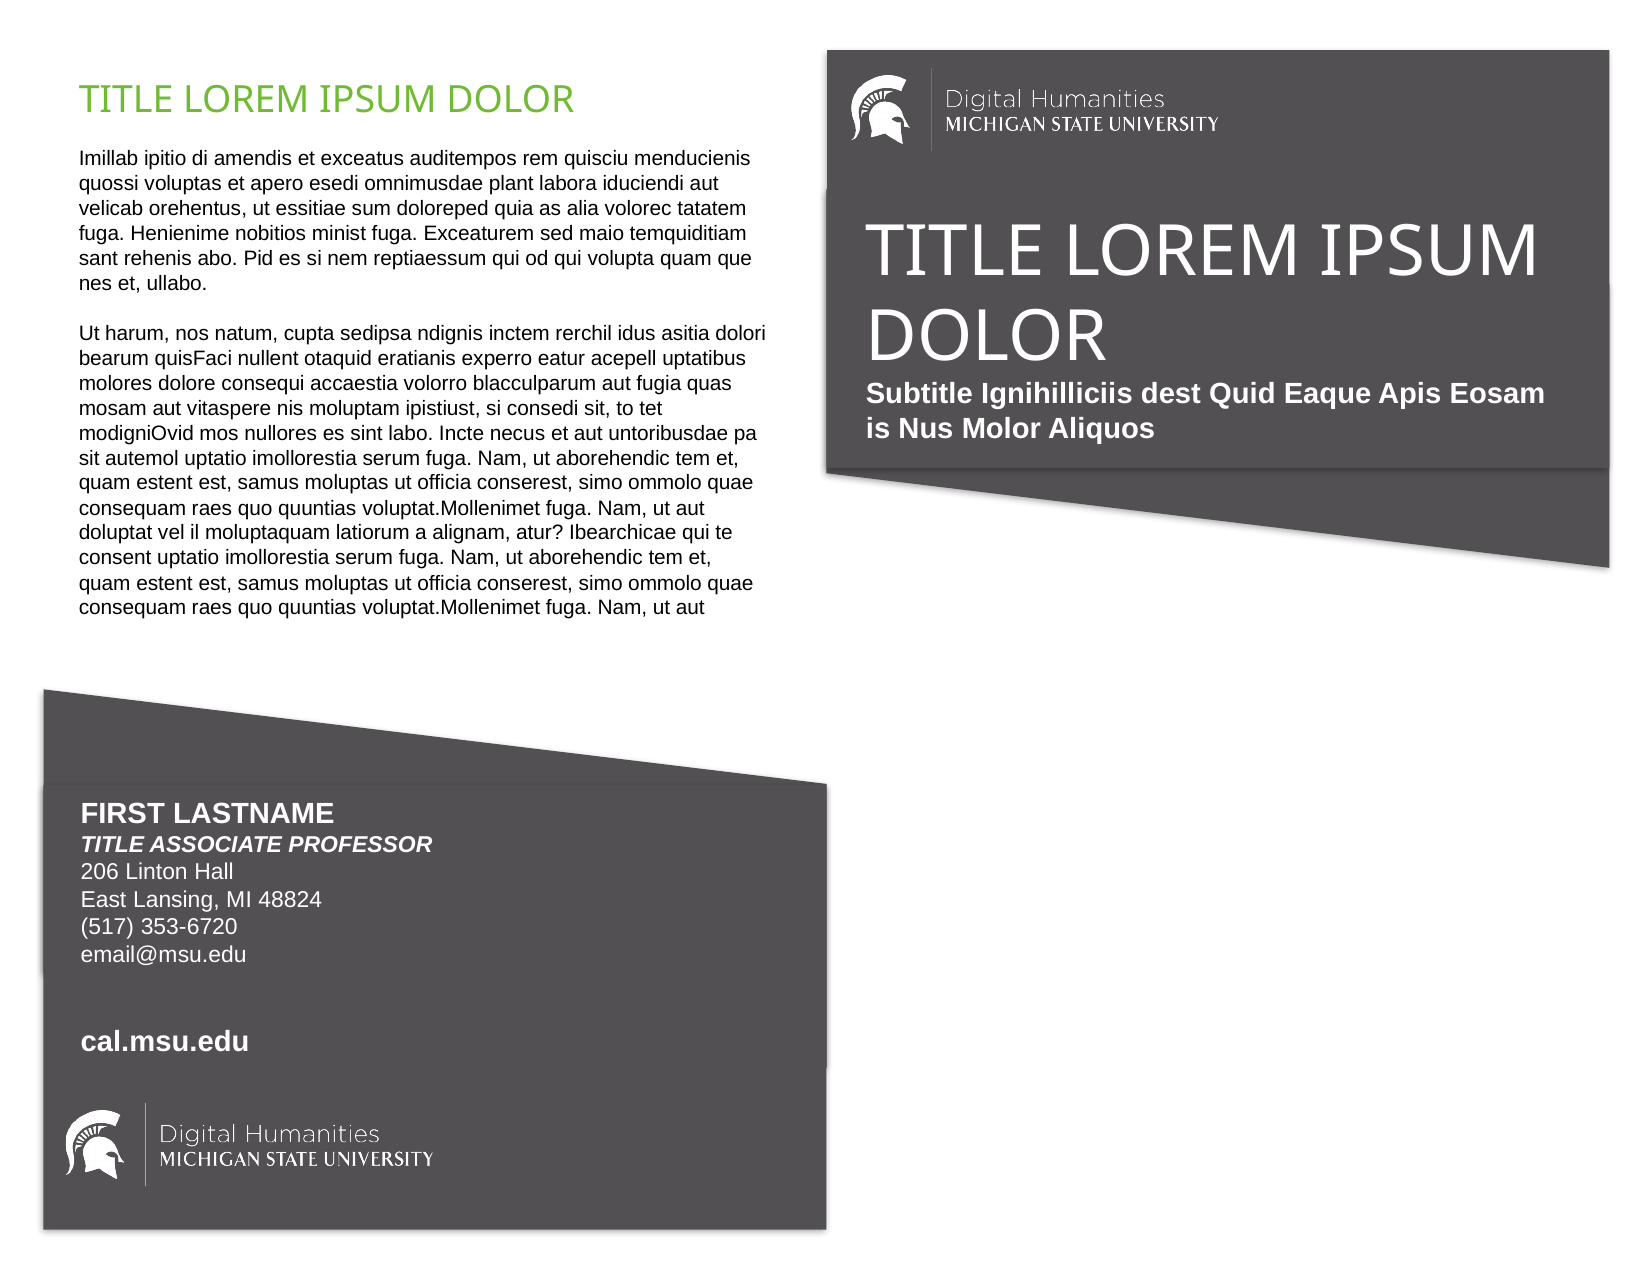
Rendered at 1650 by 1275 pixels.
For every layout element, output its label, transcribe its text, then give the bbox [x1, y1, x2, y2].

text_box [42, 688, 819, 784]
text_box [43, 784, 821, 1230]
picture [65, 1101, 433, 1187]
text_box TITLE LOREM IPSUM DOLOR Subtitle Ignihilliciis dest Quid Eaque Apis Eosam is Nus Molor Aliquos [850, 197, 1568, 452]
text_box [826, 49, 1610, 467]
text_box FIRST LASTNAME TITLE ASSOCIATE PROFESSOR 206 Linton Hall East Lansing, MI 48824 (517) 353-6720 email@msu.edu cal.msu.edu [65, 787, 821, 1092]
picture [826, 467, 1610, 1230]
picture [850, 66, 1218, 152]
text_box TITLE LOREM IPSUM DOLOR Imillab ipitio di amendis et exceatus auditempos rem quisciu menducienis quossi voluptas et apero esedi omnimusdae plant labora iduciendi aut velicab orehentus, ut essitiae sum doloreped quia as alia volorec tatatem fuga. Henienime nobitios minist fuga. Exceaturem sed maio temquiditiam sant rehenis abo. Pid es si nem reptiaessum qui od qui volupta quam que nes et, ullabo. Ut harum, nos natum, cupta sedipsa ndignis inctem rerchil idus asitia dolori bearum quisFaci nullent otaquid eratianis experro eatur acepell uptatibus molores dolore consequi accaestia volorro blacculparum aut fugia quas mosam aut vitaspere nis moluptam ipistiust, si consedi sit, to tet modigniOvid mos nullores es sint labo. Incte necus et aut untoribusdae pa sit autemol uptatio imollorestia serum fuga. Nam, ut aborehendic tem et, quam estent est, samus moluptas ut officia conserest, simo ommolo quae consequam raes quo quuntias voluptat.Mollenimet fuga. Nam, ut aut doluptat vel il moluptaquam latiorum a alignam, atur? Ibearchicae qui te consent uptatio imollorestia serum fuga. Nam, ut aborehendic tem et, quam estent est, samus moluptas ut officia conserest, simo ommolo quae consequam raes quo quuntias voluptat.Mollenimet fuga. Nam, ut aut [64, 67, 782, 627]
